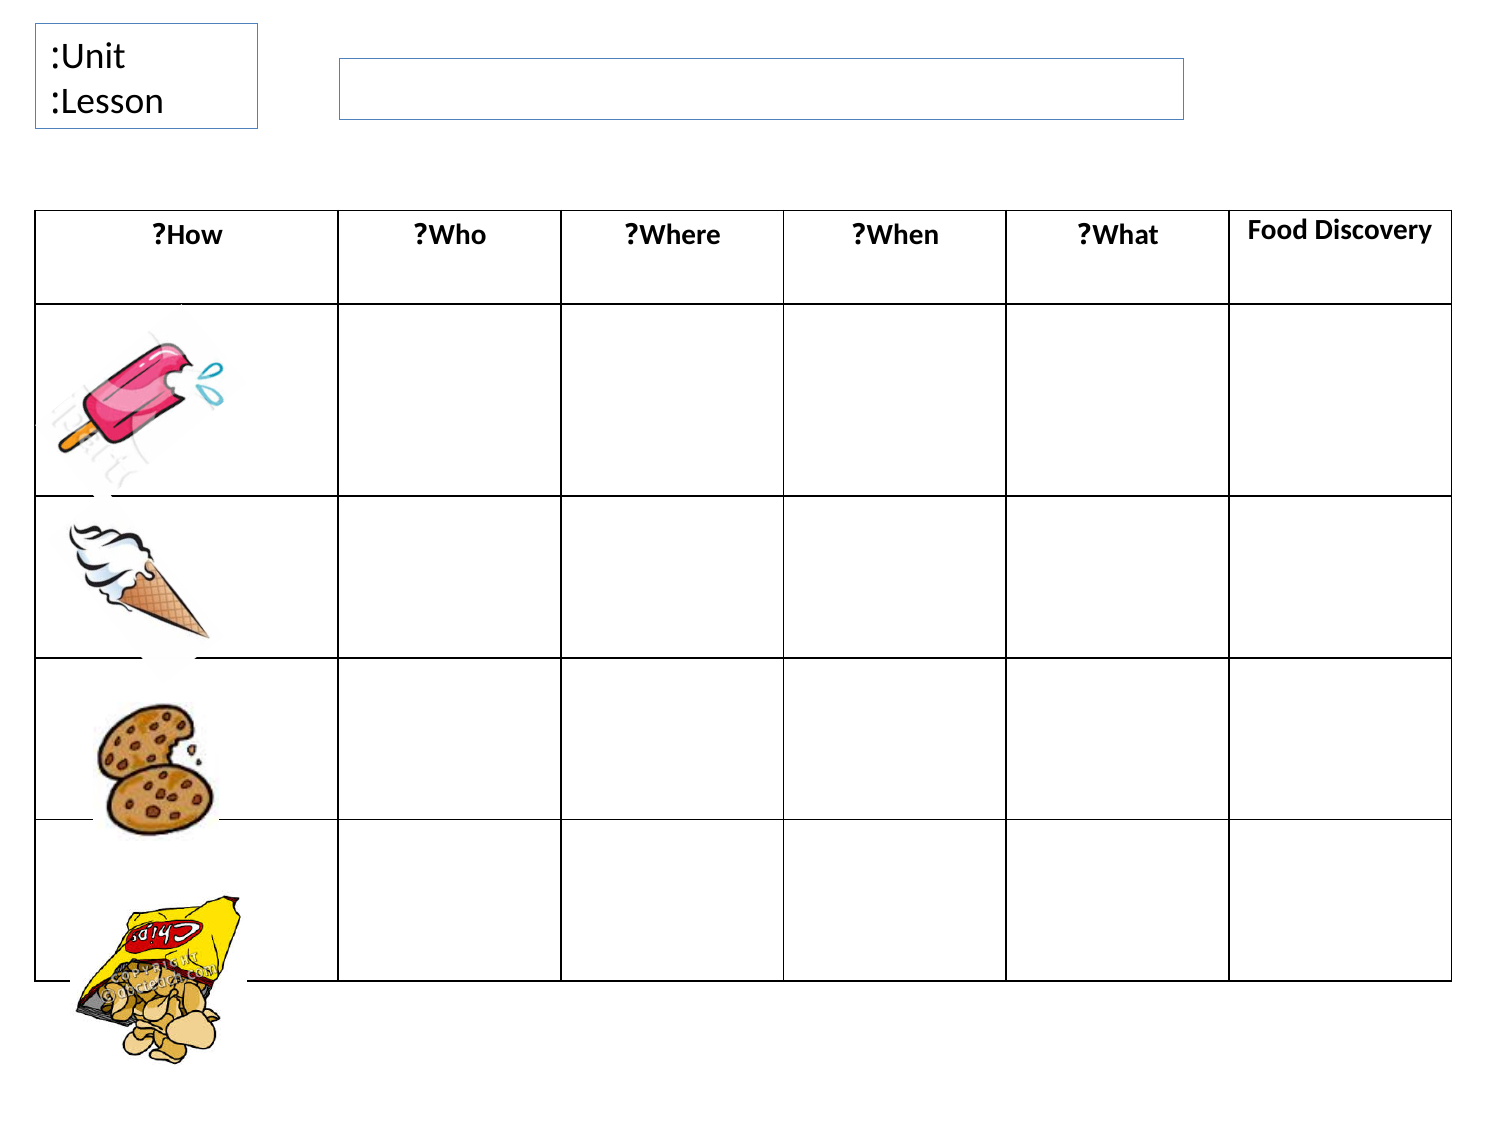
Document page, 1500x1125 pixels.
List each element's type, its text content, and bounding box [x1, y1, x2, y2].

table_cell [178, 497, 337, 657]
table_cell [1007, 305, 1228, 495]
table_cell [784, 305, 1005, 495]
table_cell [784, 659, 1005, 819]
table_cell [784, 820, 1005, 980]
table_cell [784, 497, 1005, 657]
picture [70, 889, 247, 1067]
table_cell [1007, 497, 1228, 657]
table_cell [339, 659, 560, 819]
table_header How? [36, 211, 337, 303]
table_cell [1230, 497, 1451, 657]
table_cell [562, 305, 783, 495]
table_cell [36, 820, 337, 980]
table_header What? [1007, 211, 1228, 303]
table_cell [183, 305, 337, 495]
table_cell [1230, 305, 1451, 495]
table_cell [36, 497, 91, 657]
table_header Who? [339, 211, 560, 303]
text_box [339, 58, 1184, 120]
picture [35, 304, 247, 683]
table_cell [562, 820, 783, 980]
table_cell [1007, 659, 1228, 819]
table_cell [339, 497, 560, 657]
text_box Unit: Lesson: [35, 23, 258, 129]
table_cell [36, 659, 337, 819]
table_header Where? [562, 211, 783, 303]
picture [93, 702, 219, 841]
table_cell [36, 305, 179, 423]
table_header When? [784, 211, 1005, 303]
table_cell [562, 497, 783, 657]
table_cell [1230, 659, 1451, 819]
table_header Food Discovery [1230, 211, 1451, 303]
table_cell [1007, 820, 1228, 980]
table_cell [562, 659, 783, 819]
table_cell [339, 305, 560, 495]
table_cell [339, 820, 560, 980]
table_cell [36, 428, 84, 495]
table_cell [1230, 820, 1451, 980]
